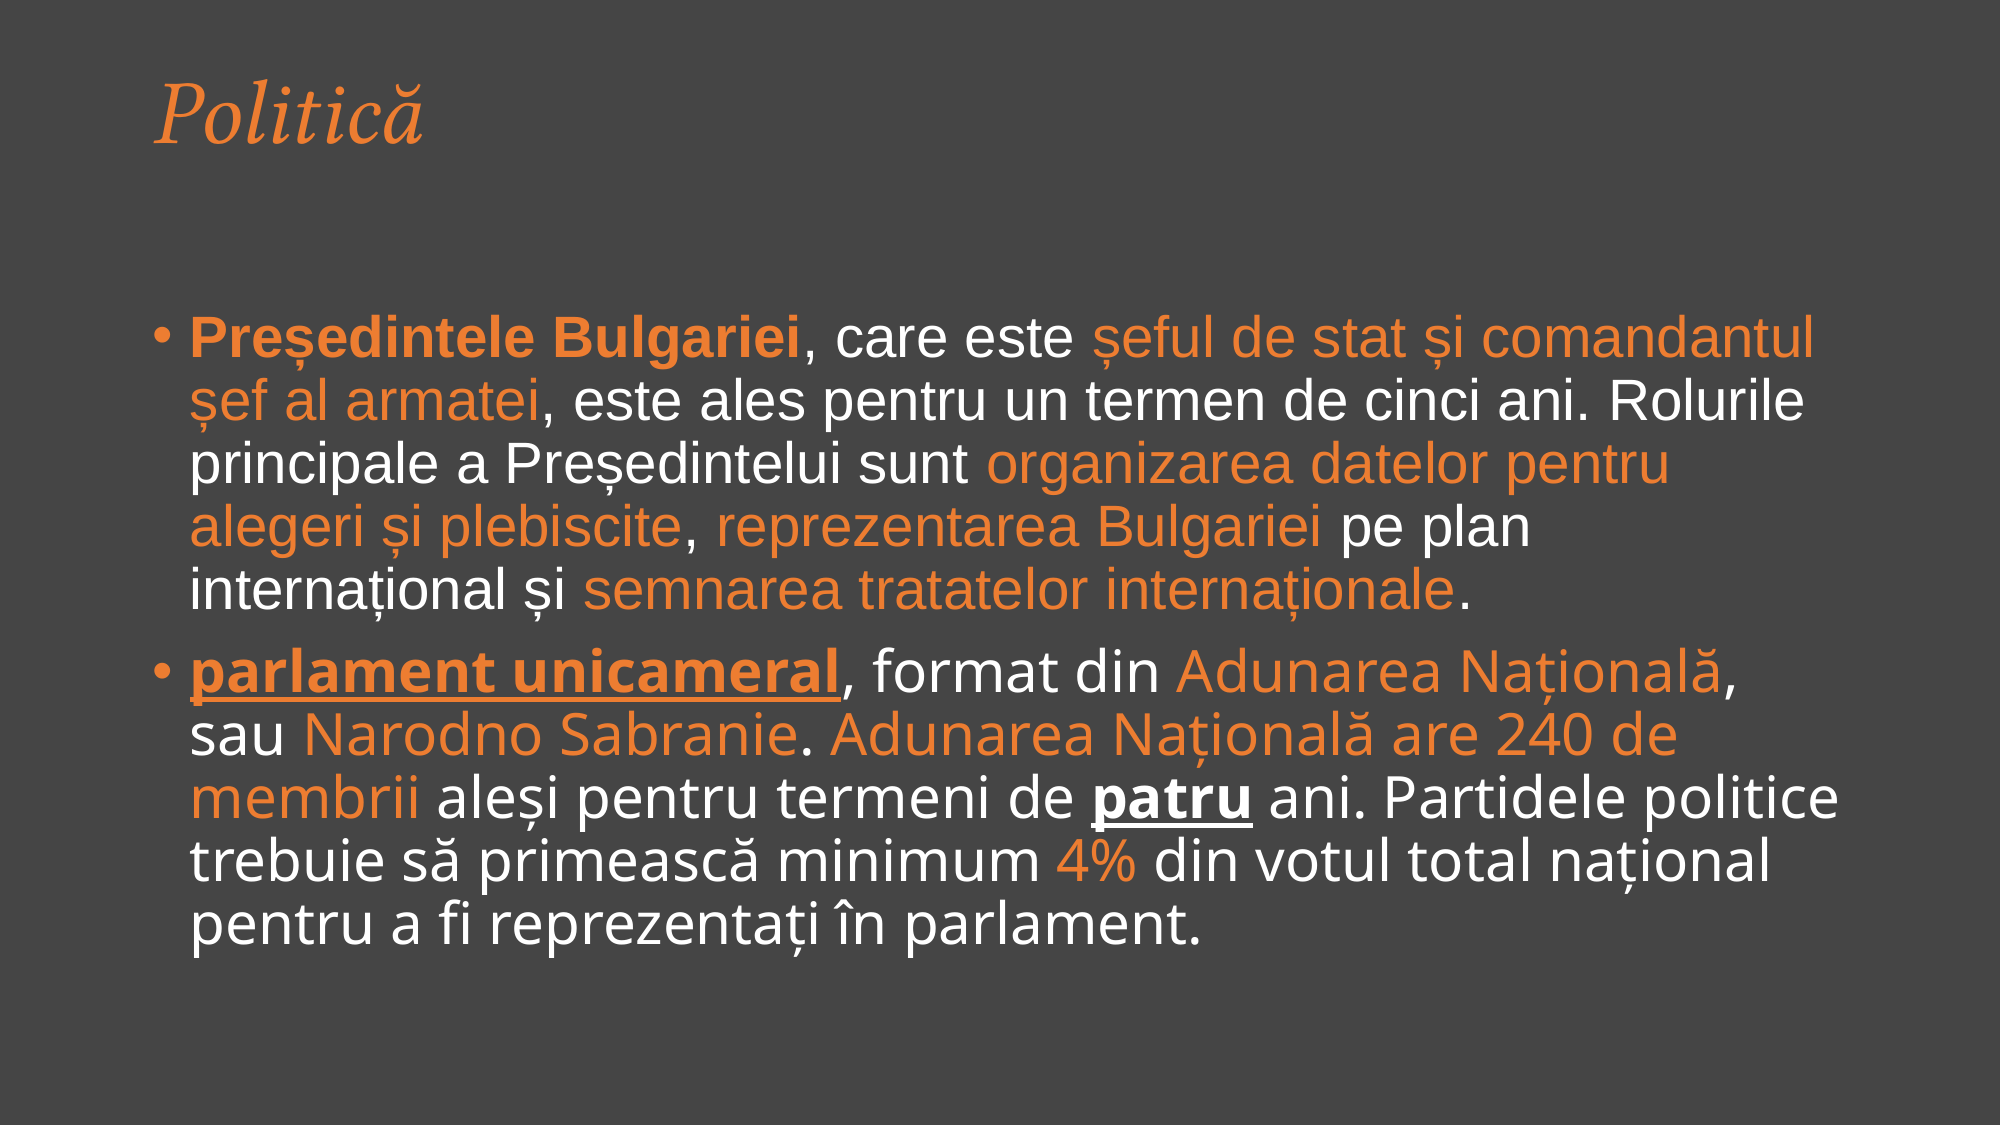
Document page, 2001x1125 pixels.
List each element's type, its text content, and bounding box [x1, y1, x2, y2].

list Președintele Bulgariei, care este șeful de stat și comandantul șef al armatei, este ales pentru un termen de cinci ani. Rolurile principale a Președintelui sunt organizarea datelor pentru alegeri și plebiscite, reprezentarea Bulgariei pe plan internațional și semnarea tratatelor internaționale. parlament unicameral, format din Adunarea Națională, sau Narodno Sabranie. Adunarea Națională are 240 de membrii aleși pentru termeni de patru ani. Partidele politice trebuie să primească minimum 4% din votul total național pentru a fi reprezentați în parlament. [137, 299, 1863, 1014]
title Politică [137, 59, 1863, 278]
